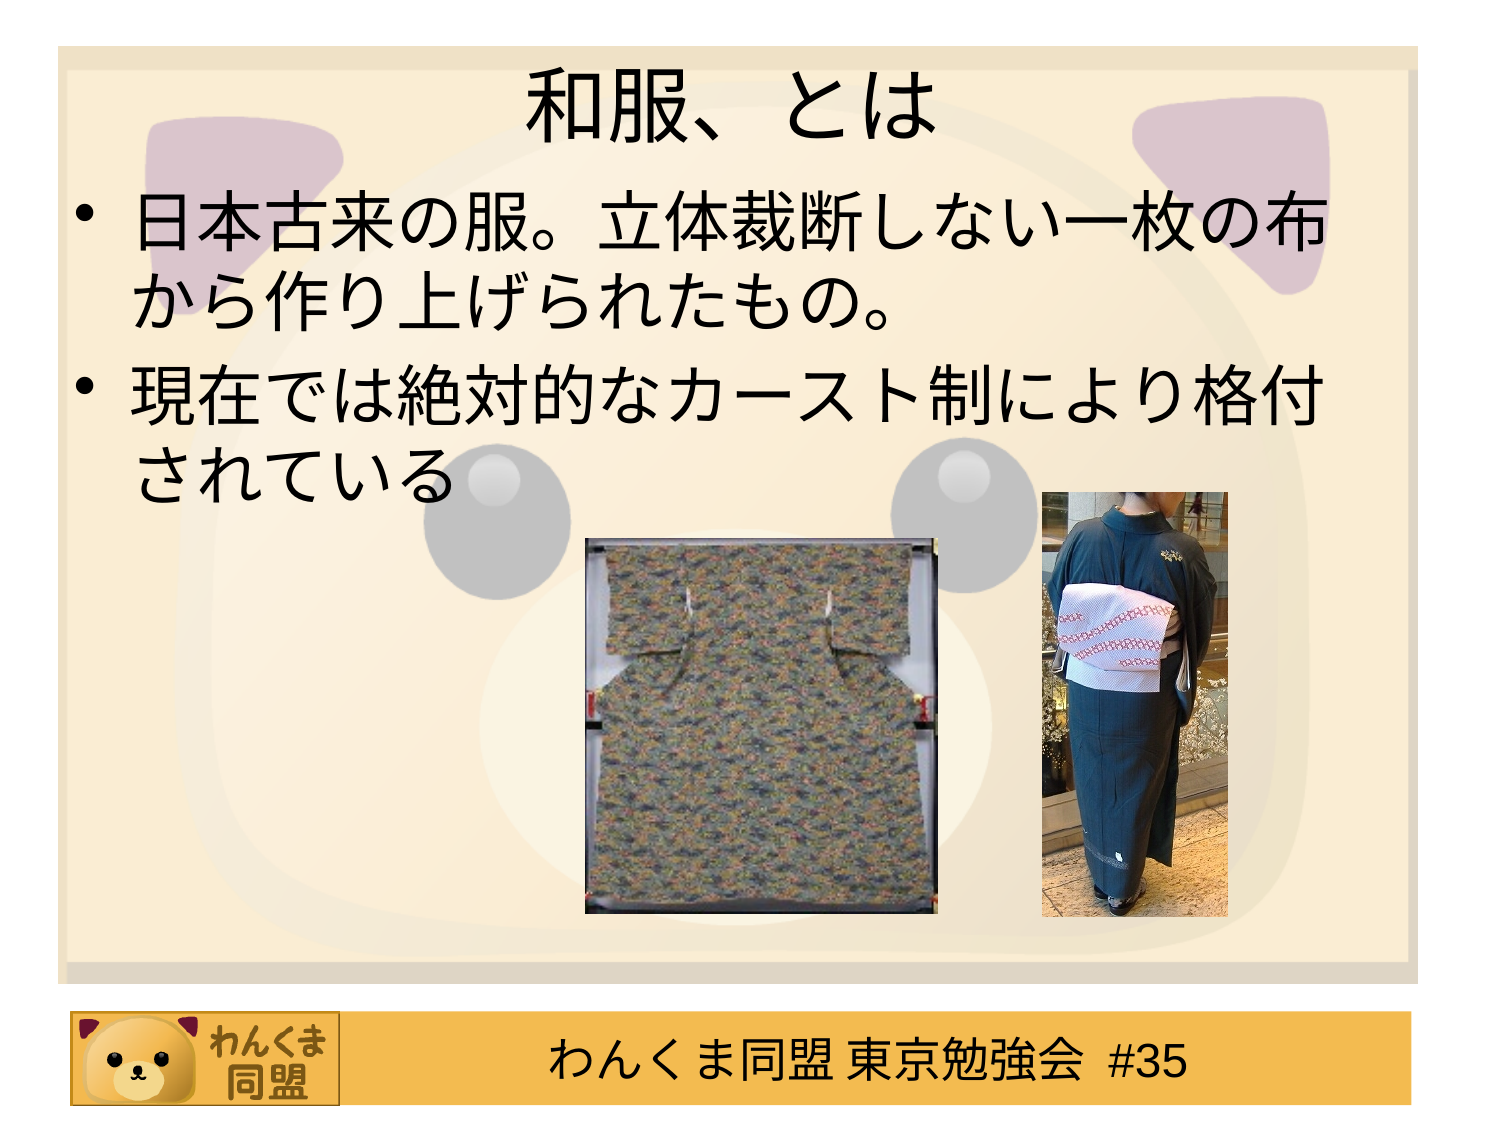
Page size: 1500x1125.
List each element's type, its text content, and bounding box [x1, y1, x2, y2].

picture [1042, 491, 1229, 917]
picture [585, 538, 938, 915]
picture [58, 46, 1418, 984]
list 日本古来の服。立体裁断しない一枚の布から作り上げられたもの。 現在では絶対的なカースト制により格付されている [58, 172, 1407, 985]
picture [70, 1011, 340, 1106]
title 和服、とは [58, 44, 1407, 162]
